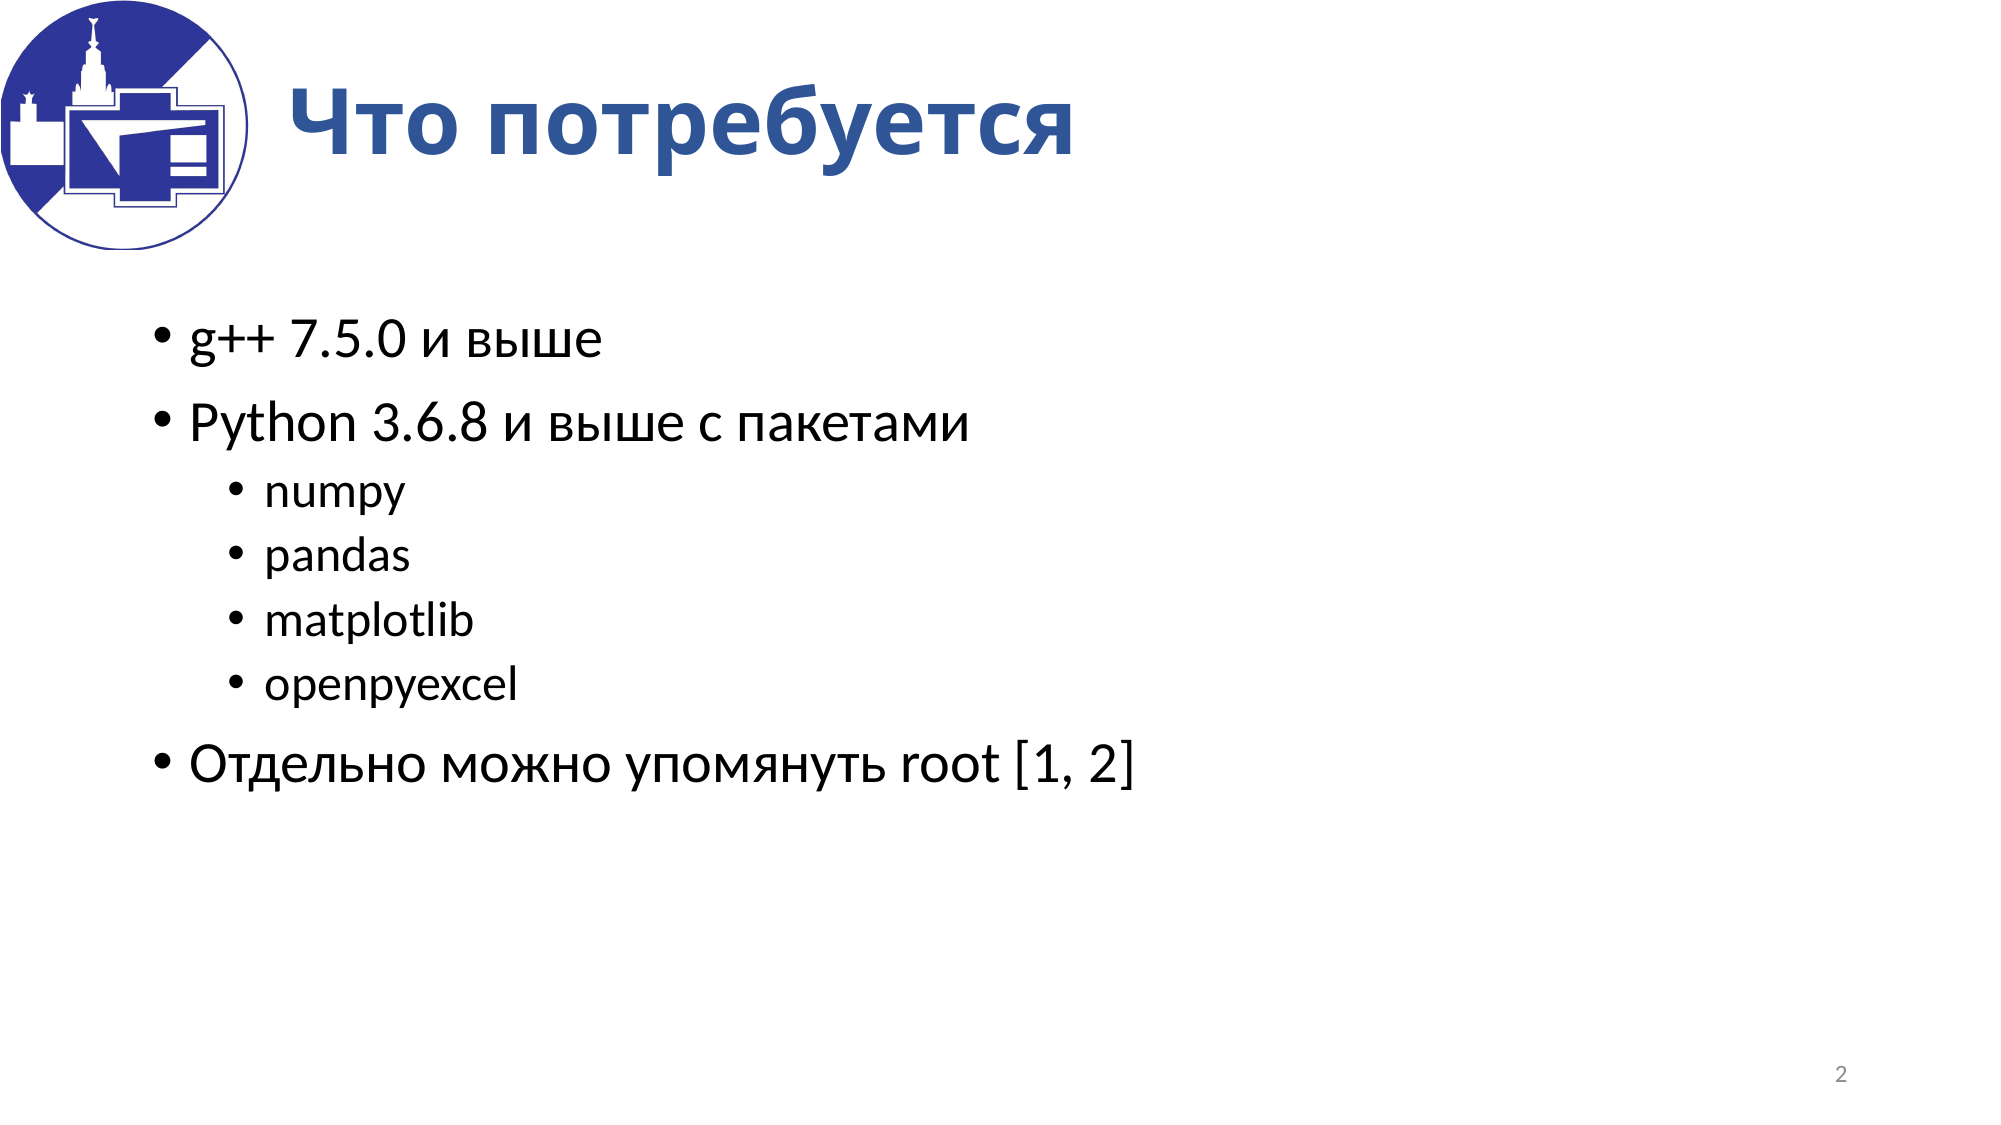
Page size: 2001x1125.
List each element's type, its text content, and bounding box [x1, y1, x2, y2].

title Что потребуется [273, 15, 1999, 234]
picture [1, 0, 251, 250]
slide_number 2 [1412, 1042, 1863, 1103]
list g++ 7.5.0 и выше Python 3.6.8 и выше с пакетами numpy pandas matplotlib openpyexcel Отдельно можно упомянуть root [1, 2] [137, 299, 1863, 1014]
